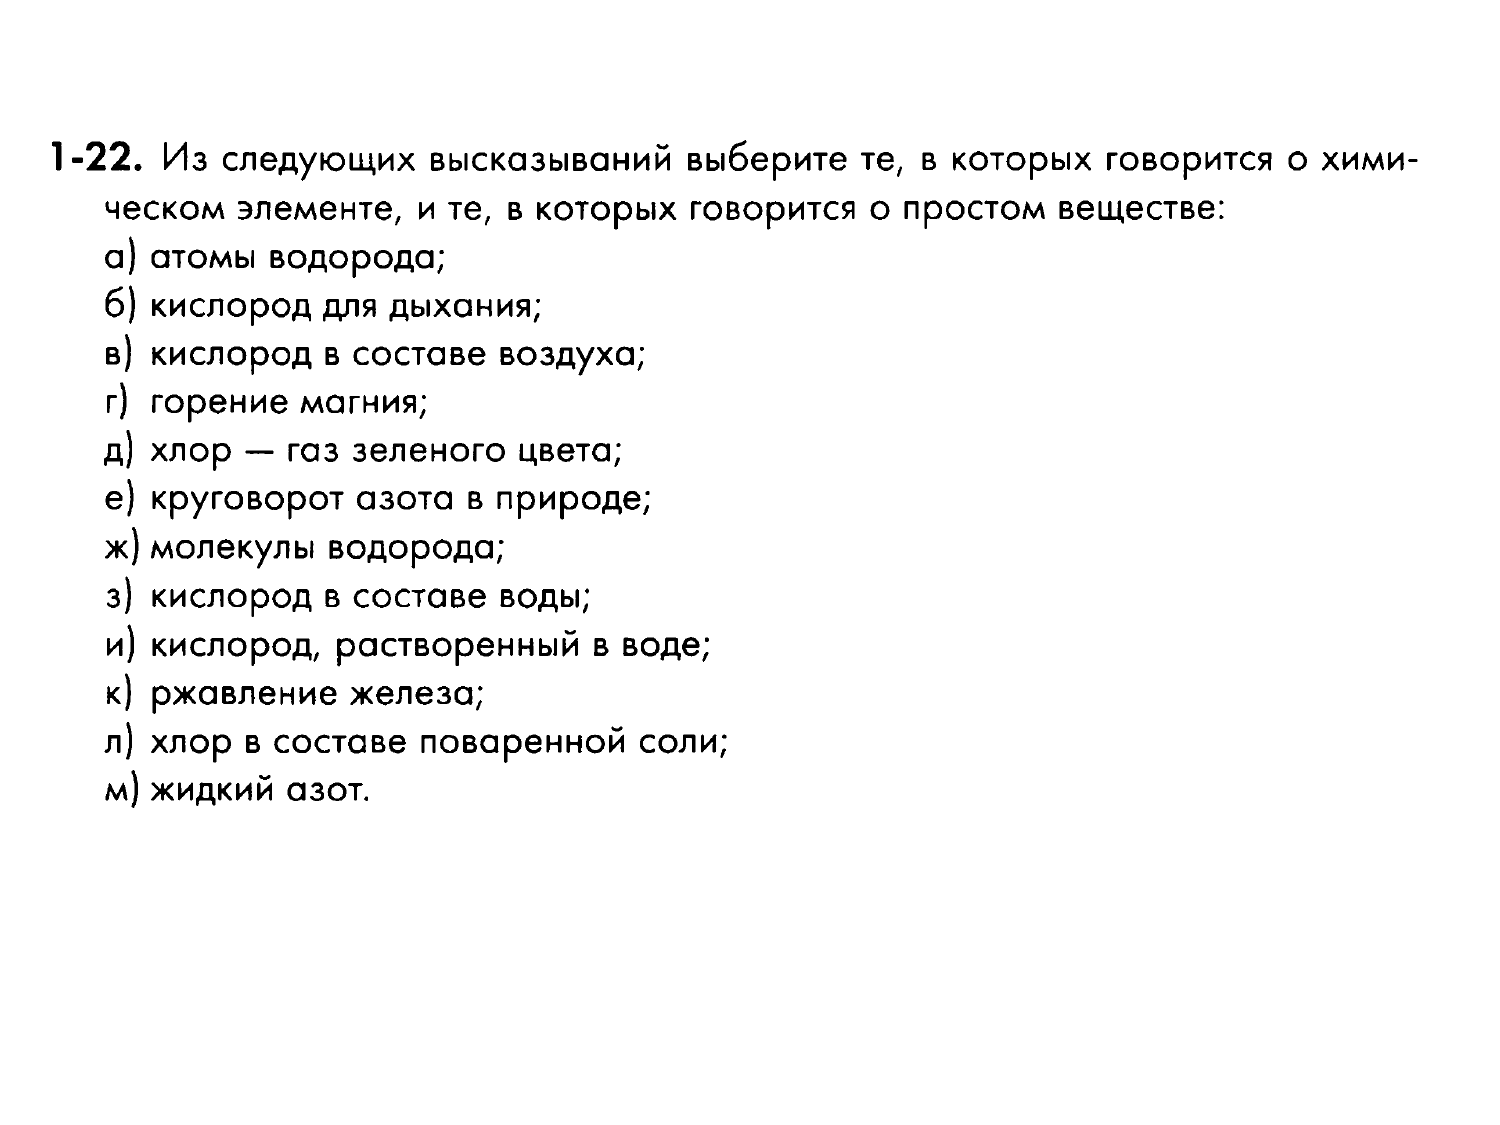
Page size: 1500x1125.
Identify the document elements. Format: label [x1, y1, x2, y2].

picture [17, 136, 1478, 811]
